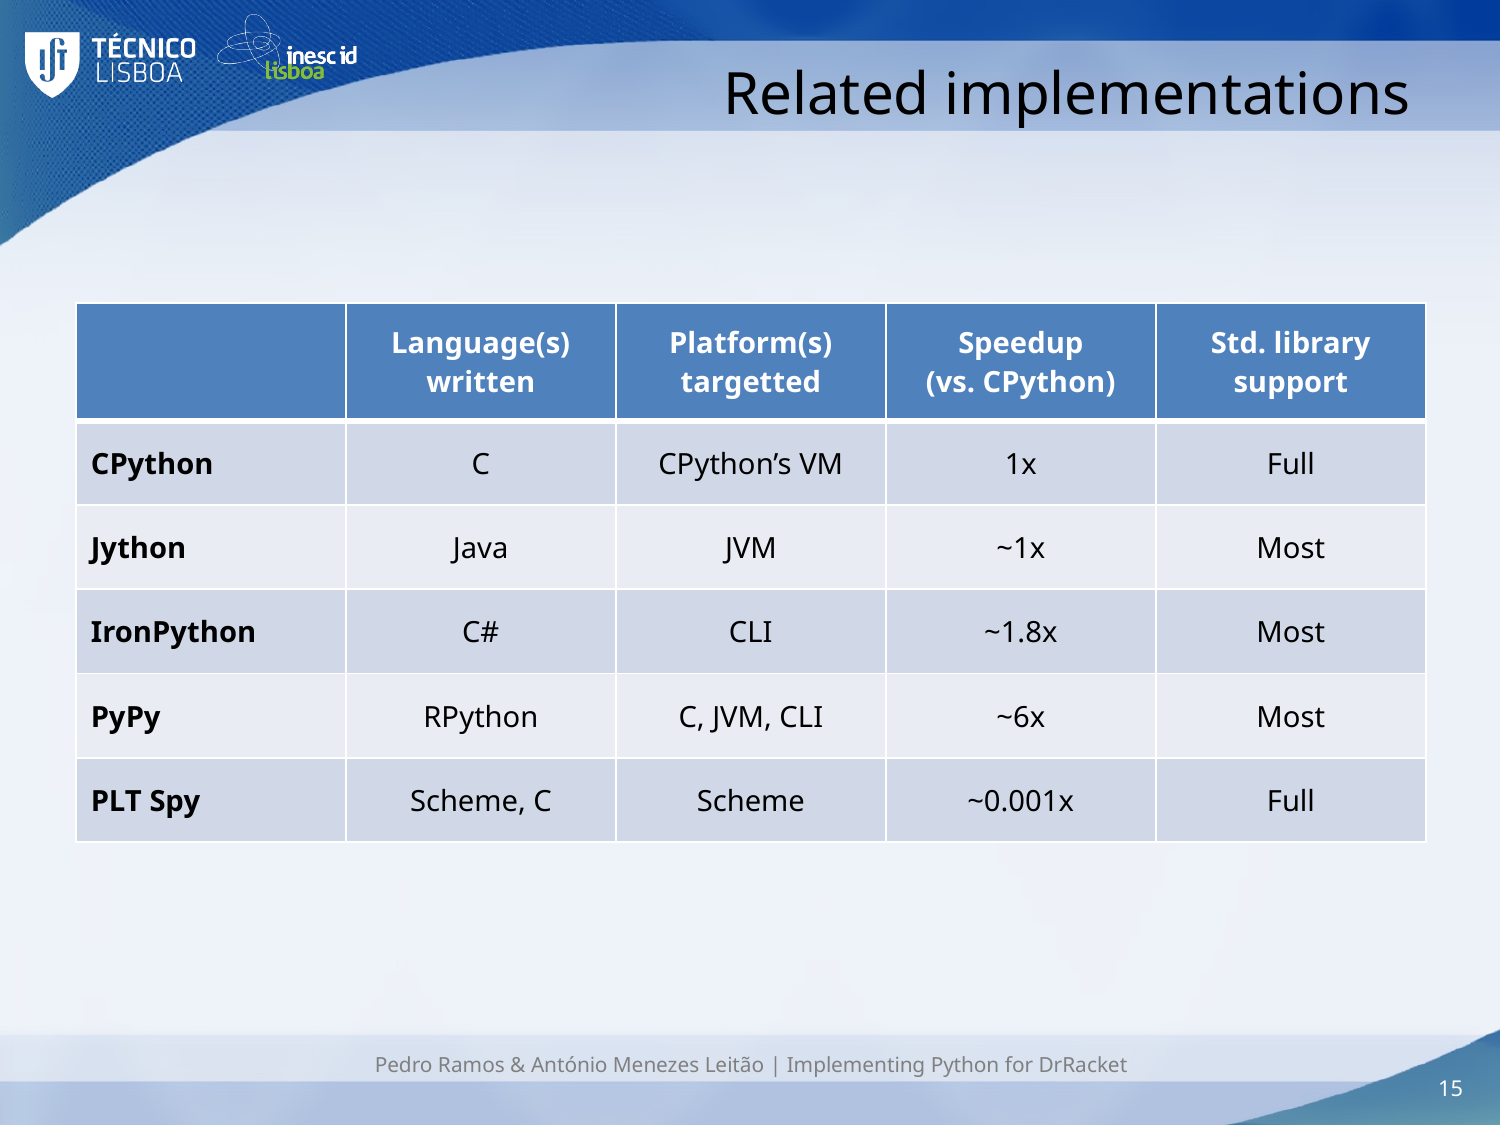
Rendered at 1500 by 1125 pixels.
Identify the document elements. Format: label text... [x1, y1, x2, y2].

table_header Language(s) written [347, 304, 615, 418]
table_cell Scheme, C [347, 759, 615, 841]
picture [0, 0, 1500, 1125]
table_cell PyPy [77, 674, 345, 757]
slide_number 15 [1128, 1059, 1478, 1119]
table_cell IronPython [77, 590, 345, 673]
table_header Speedup (vs. CPython) [887, 304, 1155, 418]
title Related implementations [383, 30, 1425, 152]
table_cell Most [1157, 590, 1425, 673]
table_header Std. library support [1157, 304, 1425, 418]
table_cell ~1.8x [887, 590, 1155, 673]
table_cell Java [347, 506, 615, 588]
table_cell CLI [617, 590, 885, 673]
table_cell C [347, 424, 615, 504]
table_cell Jython [77, 506, 345, 588]
table_cell PLT Spy [77, 759, 345, 841]
table_header Platform(s) targetted [617, 304, 885, 418]
table_cell CPython’s VM [617, 424, 885, 504]
table_cell Full [1157, 759, 1425, 841]
table_header [77, 304, 345, 418]
table_cell Most [1157, 506, 1425, 588]
table_cell ~0.001x [887, 759, 1155, 841]
table_cell 1x [887, 424, 1155, 504]
table_cell JVM [617, 506, 885, 588]
table_cell C, JVM, CLI [617, 674, 885, 757]
table_cell Most [1157, 674, 1425, 757]
table_cell RPython [347, 674, 615, 757]
table_cell CPython [77, 424, 345, 504]
table_cell ~6x [887, 674, 1155, 757]
table_cell Scheme [617, 759, 885, 841]
text_box Pedro Ramos & António Menezes Leitão | Implementing Python for DrRacket [147, 1033, 1355, 1094]
table_cell ~1x [887, 506, 1155, 588]
table_cell C# [347, 590, 615, 673]
table_cell Full [1157, 424, 1425, 504]
